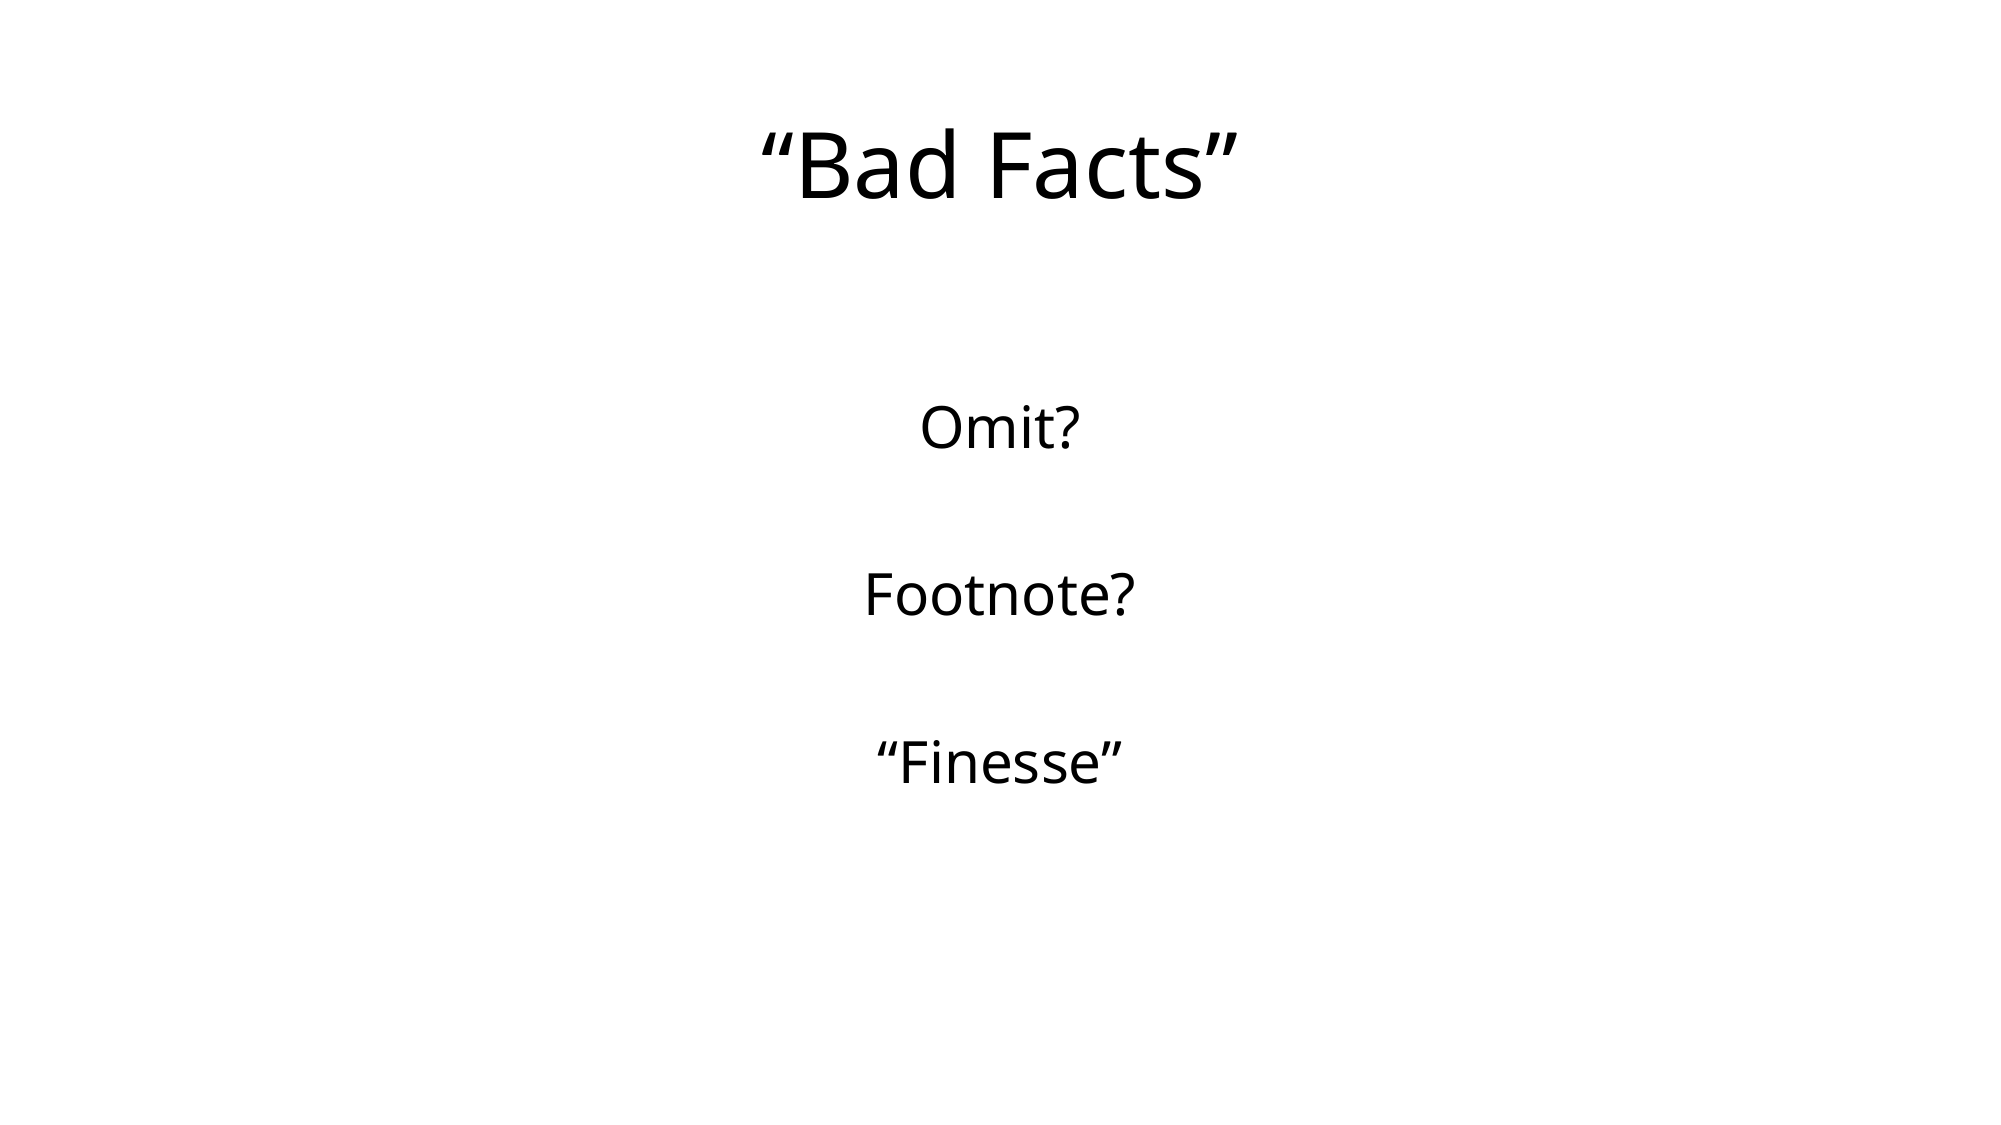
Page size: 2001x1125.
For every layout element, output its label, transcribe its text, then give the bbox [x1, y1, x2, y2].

list Omit? Footnote? “Finesse” [137, 299, 1863, 1014]
title “Bad Facts” [137, 59, 1863, 278]
